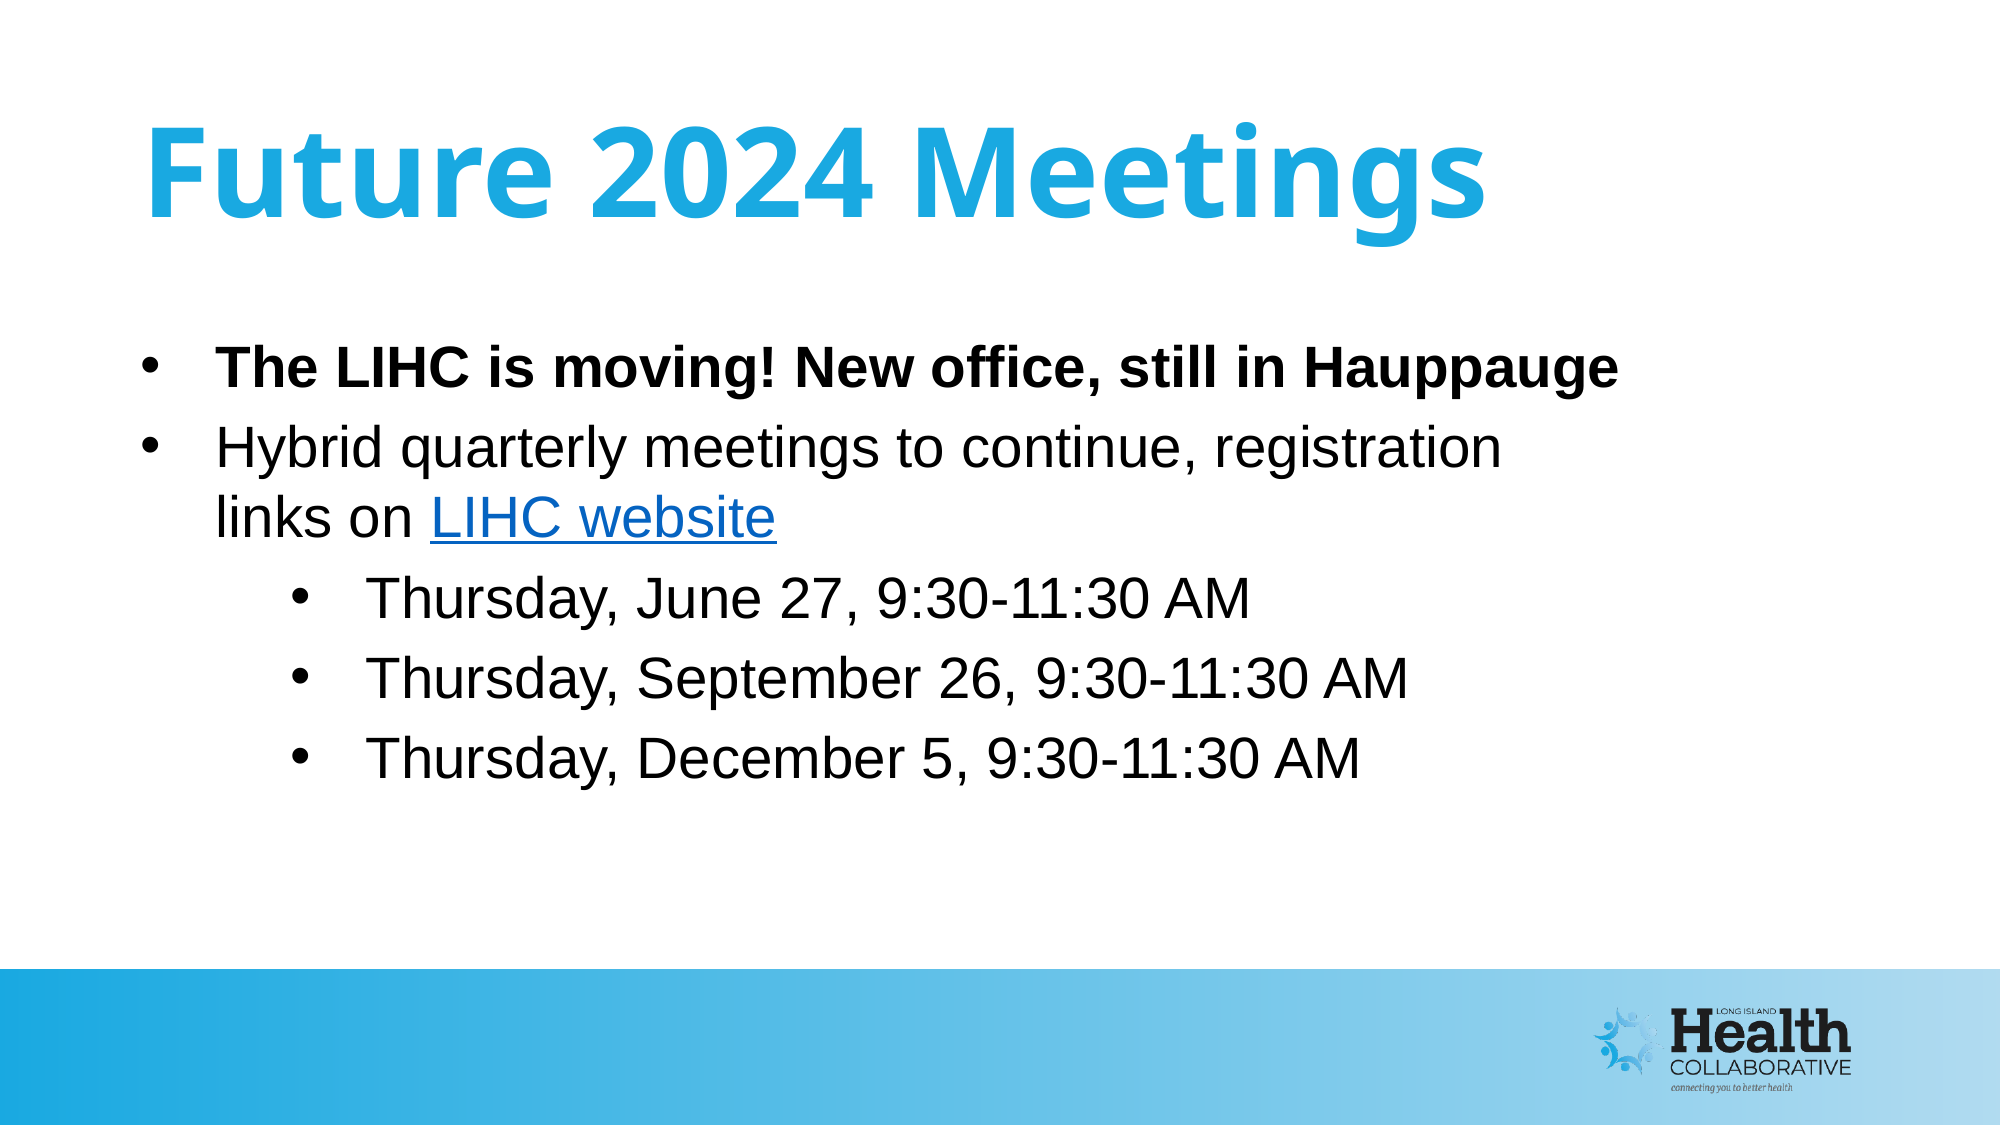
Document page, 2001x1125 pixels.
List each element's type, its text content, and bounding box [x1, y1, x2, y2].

picture [1582, 993, 1863, 1101]
text_box The LIHC is moving! New office, still in Hauppauge Hybrid quarterly meetings to continue, registration links on LIHC website Thursday, June 27, 9:30-11:30 AM Thursday, September 26, 9:30-11:30 AM Thursday, December 5, 9:30-11:30 AM [125, 321, 1646, 798]
list Future 2024 Meetings [126, 101, 2000, 290]
text_box [0, 968, 2000, 1125]
